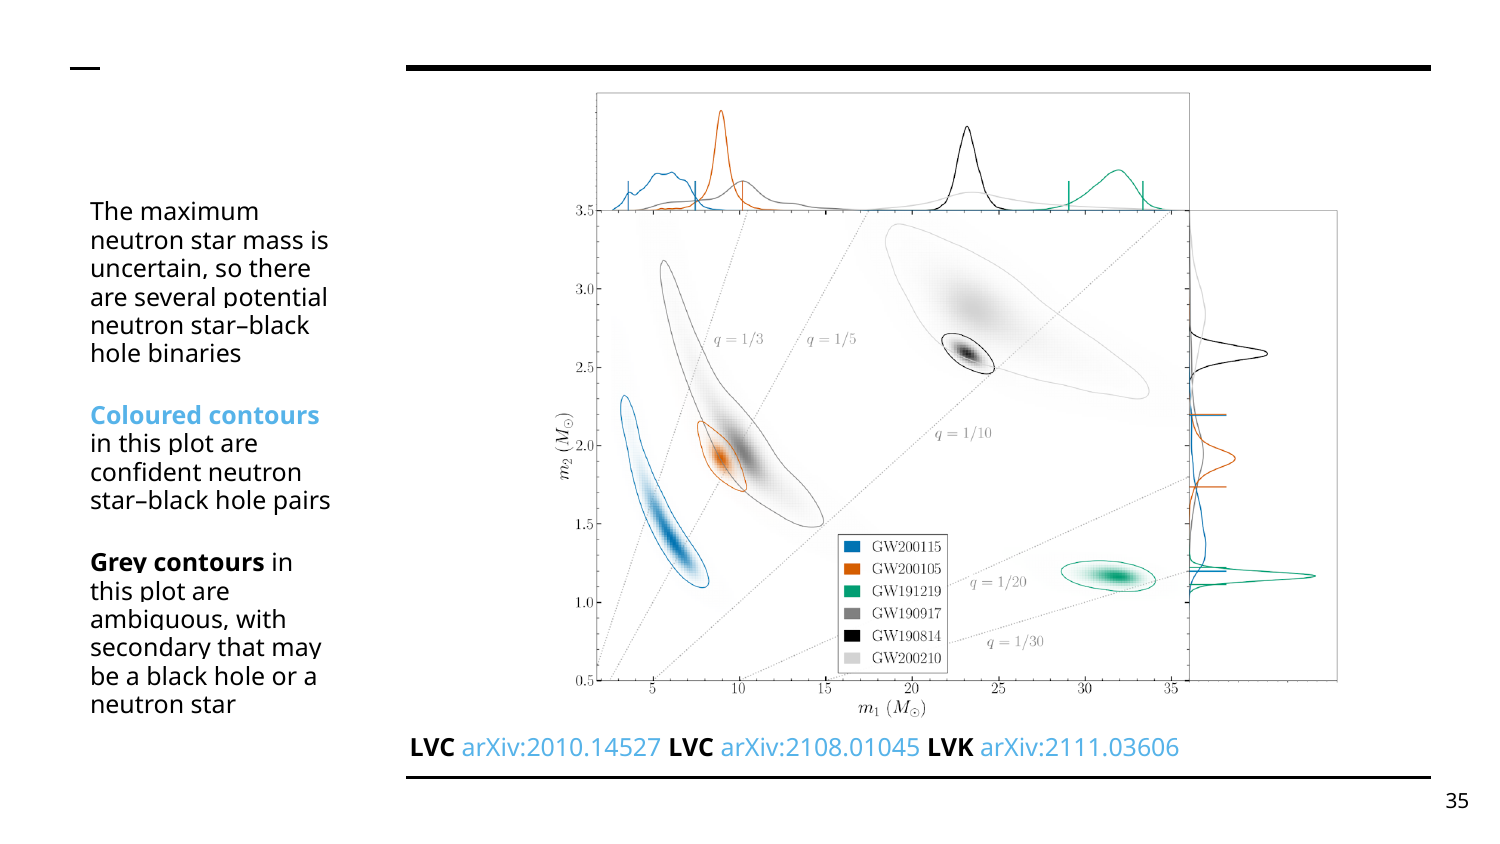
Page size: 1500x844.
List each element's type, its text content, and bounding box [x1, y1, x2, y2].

picture [550, 85, 1346, 725]
slide_number ‹#› [1394, 769, 1484, 834]
list LVC arXiv:2010.14527 LVC arXiv:2108.01045 LVK arXiv:2111.03606 [394, 711, 1278, 762]
list The maximum neutron star mass is uncertain, so there are several potential neutron star–black hole binaries Coloured contours in this plot are confident neutron star–black hole pairs Grey contours in this plot are ambiguous, with secondary that may be a black hole or a neutron star [75, 183, 356, 760]
